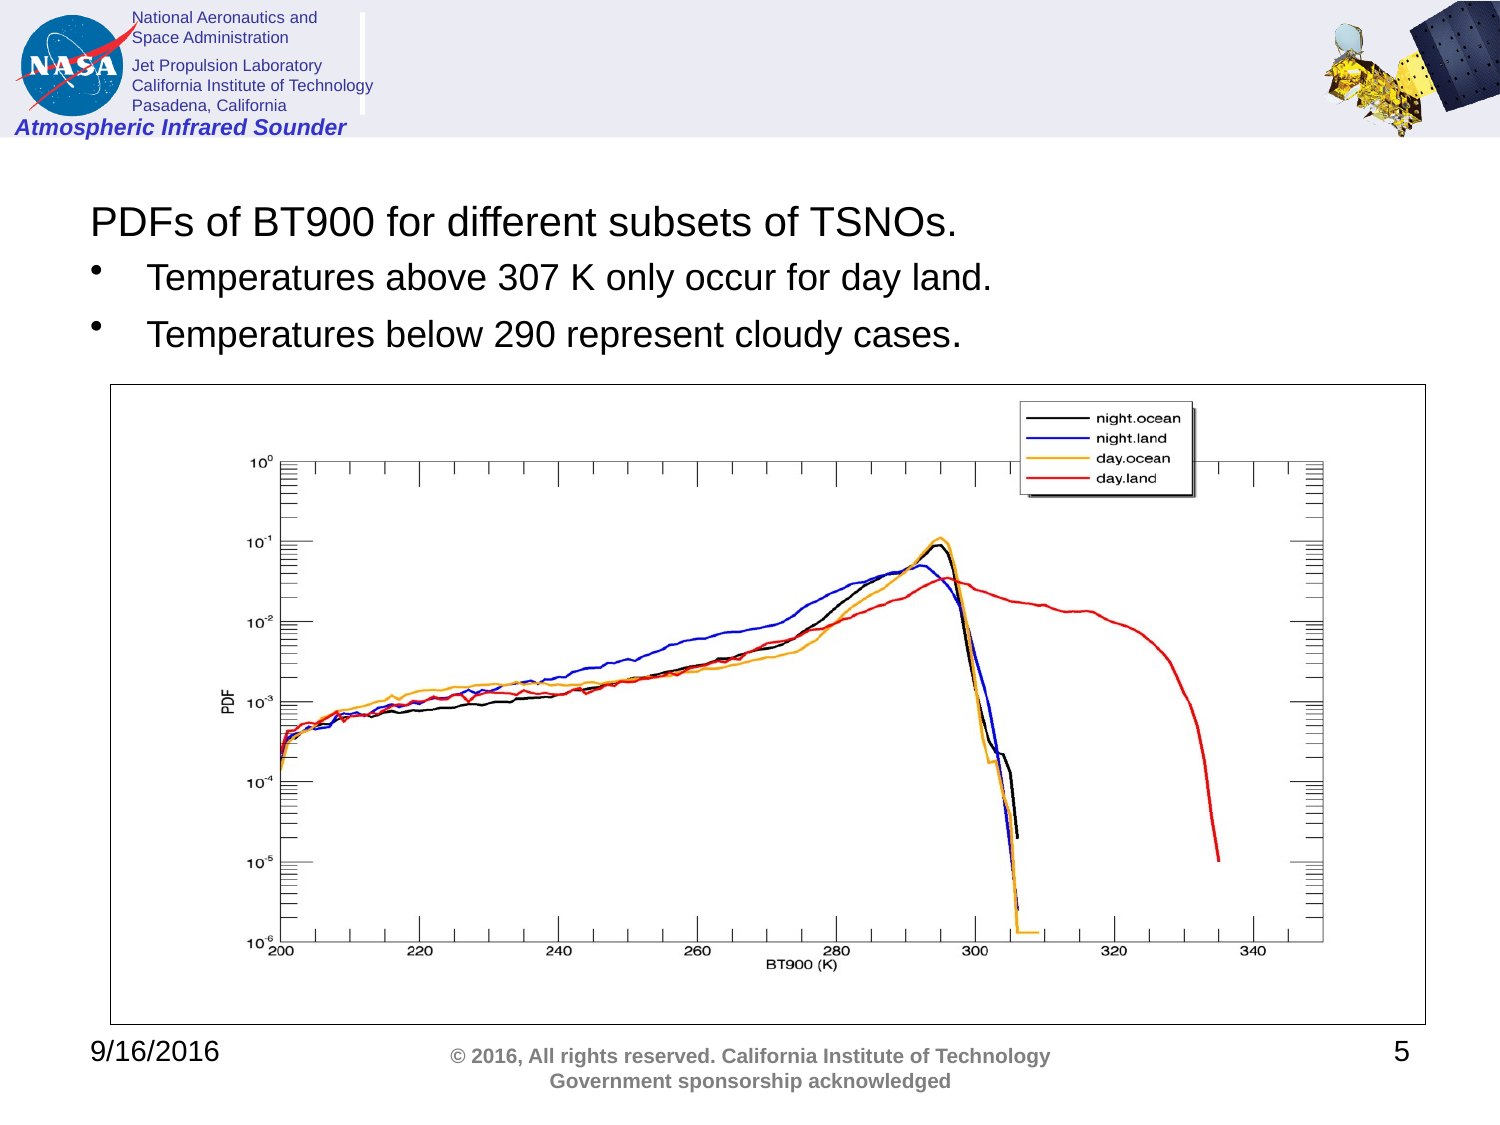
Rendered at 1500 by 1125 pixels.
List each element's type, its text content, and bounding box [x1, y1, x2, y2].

picture [15, 15, 143, 122]
picture [1320, 0, 1500, 138]
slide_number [74, 1024, 426, 1103]
picture [110, 384, 1426, 1025]
list PDFs of BT900 for different subsets of TSNOs. Temperatures above 307 K only occur for day land. Temperatures below 290 represent cloudy cases. [75, 187, 1425, 1005]
slide_number 5 [1074, 1031, 1426, 1103]
